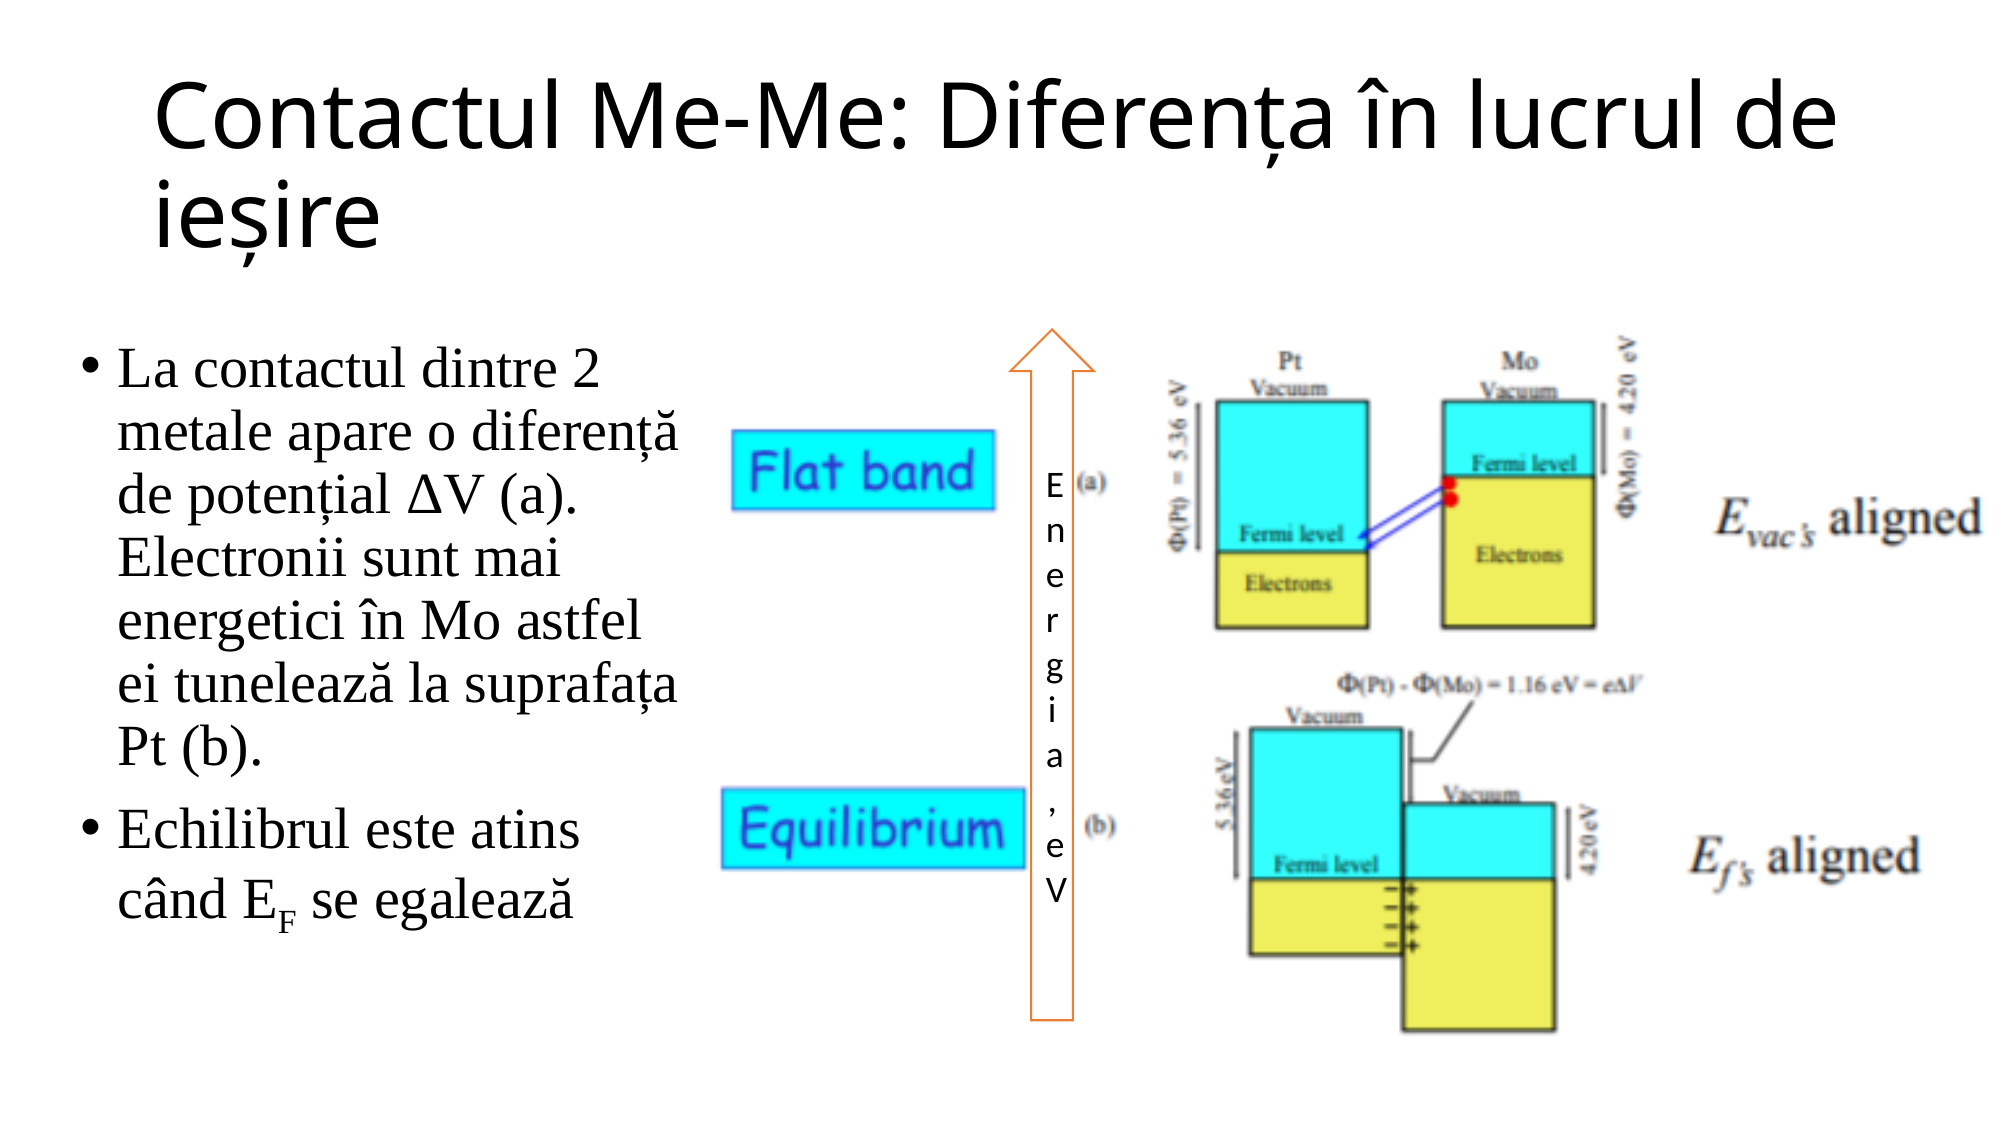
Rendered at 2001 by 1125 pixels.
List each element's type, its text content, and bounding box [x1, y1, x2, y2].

list La contactul dintre 2 metale apare o diferență de potențial ΔV (a). Electronii sunt mai energetici în Mo astfel ei tunelează la suprafața Pt (b). Echilibrul este atins când EF se egalează [65, 329, 699, 1044]
title Contactul Me-Me: Diferența în lucrul de ieșire [137, 59, 1863, 278]
picture [714, 300, 1991, 1044]
